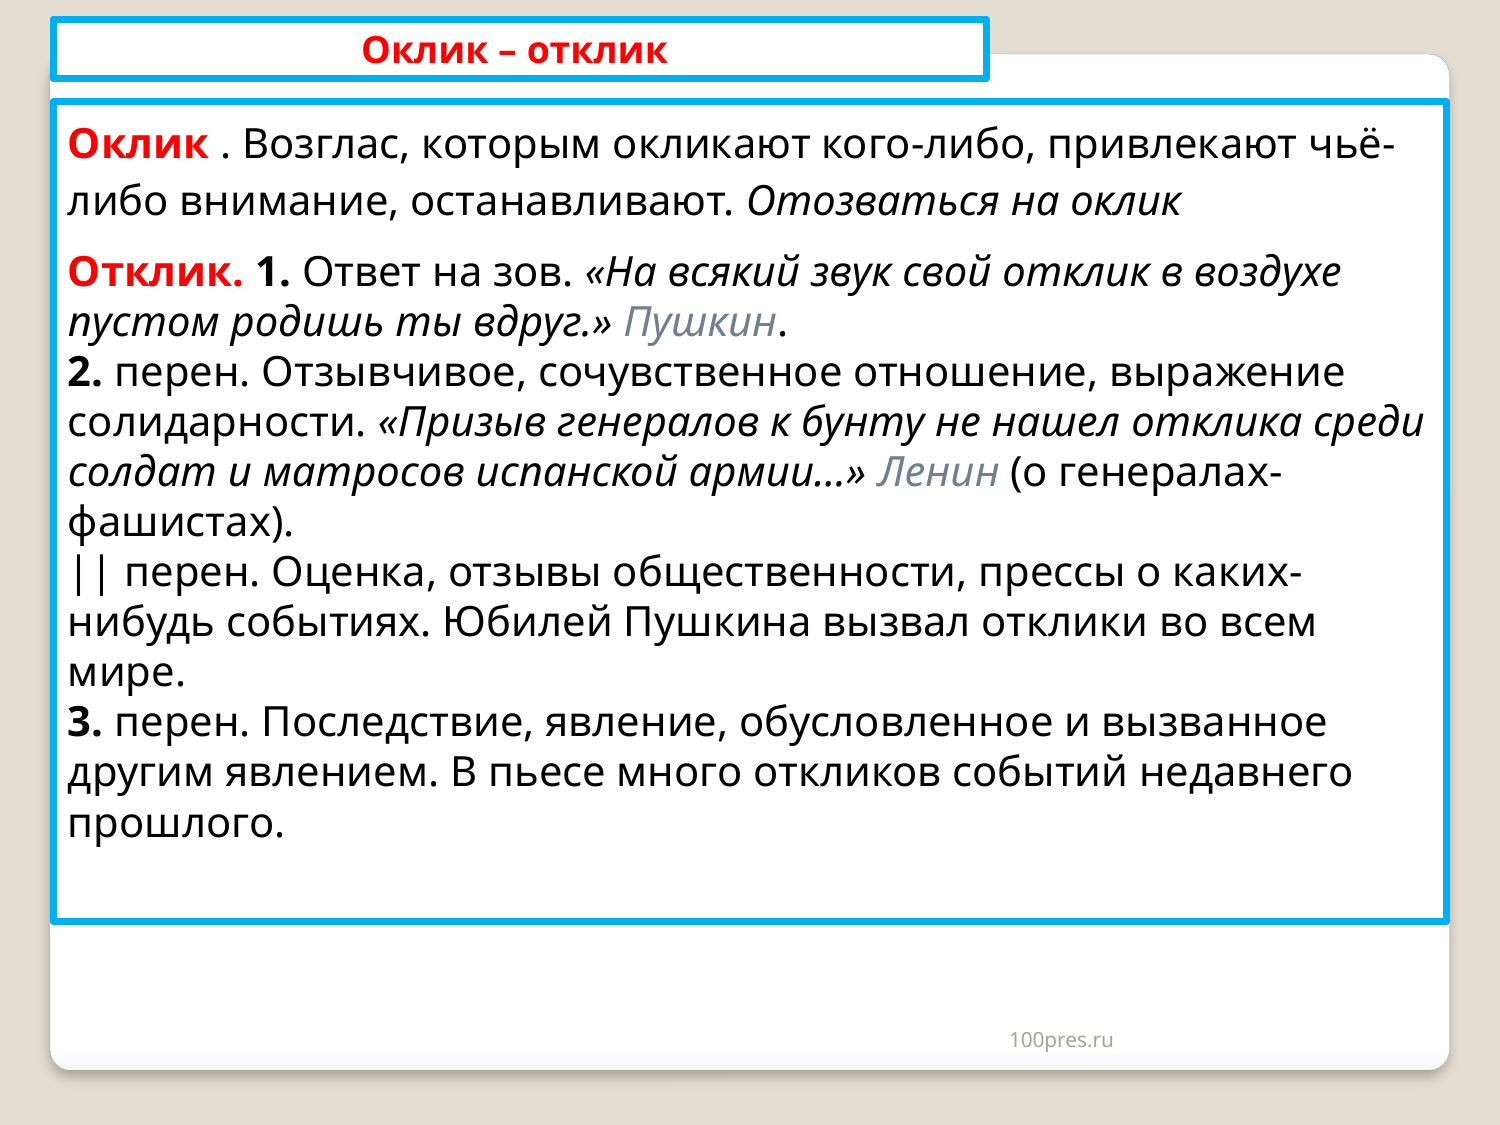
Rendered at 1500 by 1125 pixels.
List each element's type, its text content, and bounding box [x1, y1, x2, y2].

footer 100pres.ru [994, 1002, 1370, 1063]
text_box Оклик . Возглас, которым окликают кого-либо, привлекают чьё-либо внимание, останавливают. Отозваться на оклик Отклик. 1. Ответ на зов. «На всякий звук свой отклик в воздухе пустом родишь ты вдруг.» Пушкин. 2. перен. Отзывчивое, сочувственное отношение, выражение солидарности. «Призыв генералов к бунту не нашел отклика среди солдат и матросов испанской армии…» Ленин (о генералах-фашистах). || перен. Оценка, отзывы общественности, прессы о каких-нибудь событиях. Юбилей Пушкина вызвал отклики во всем мире. 3. перен. Последствие, явление, обусловленное и вызванное другим явлением. В пьесе много откликов событий недавнего прошлого. [50, 98, 1450, 925]
text_box Оклик – отклик [50, 16, 990, 82]
